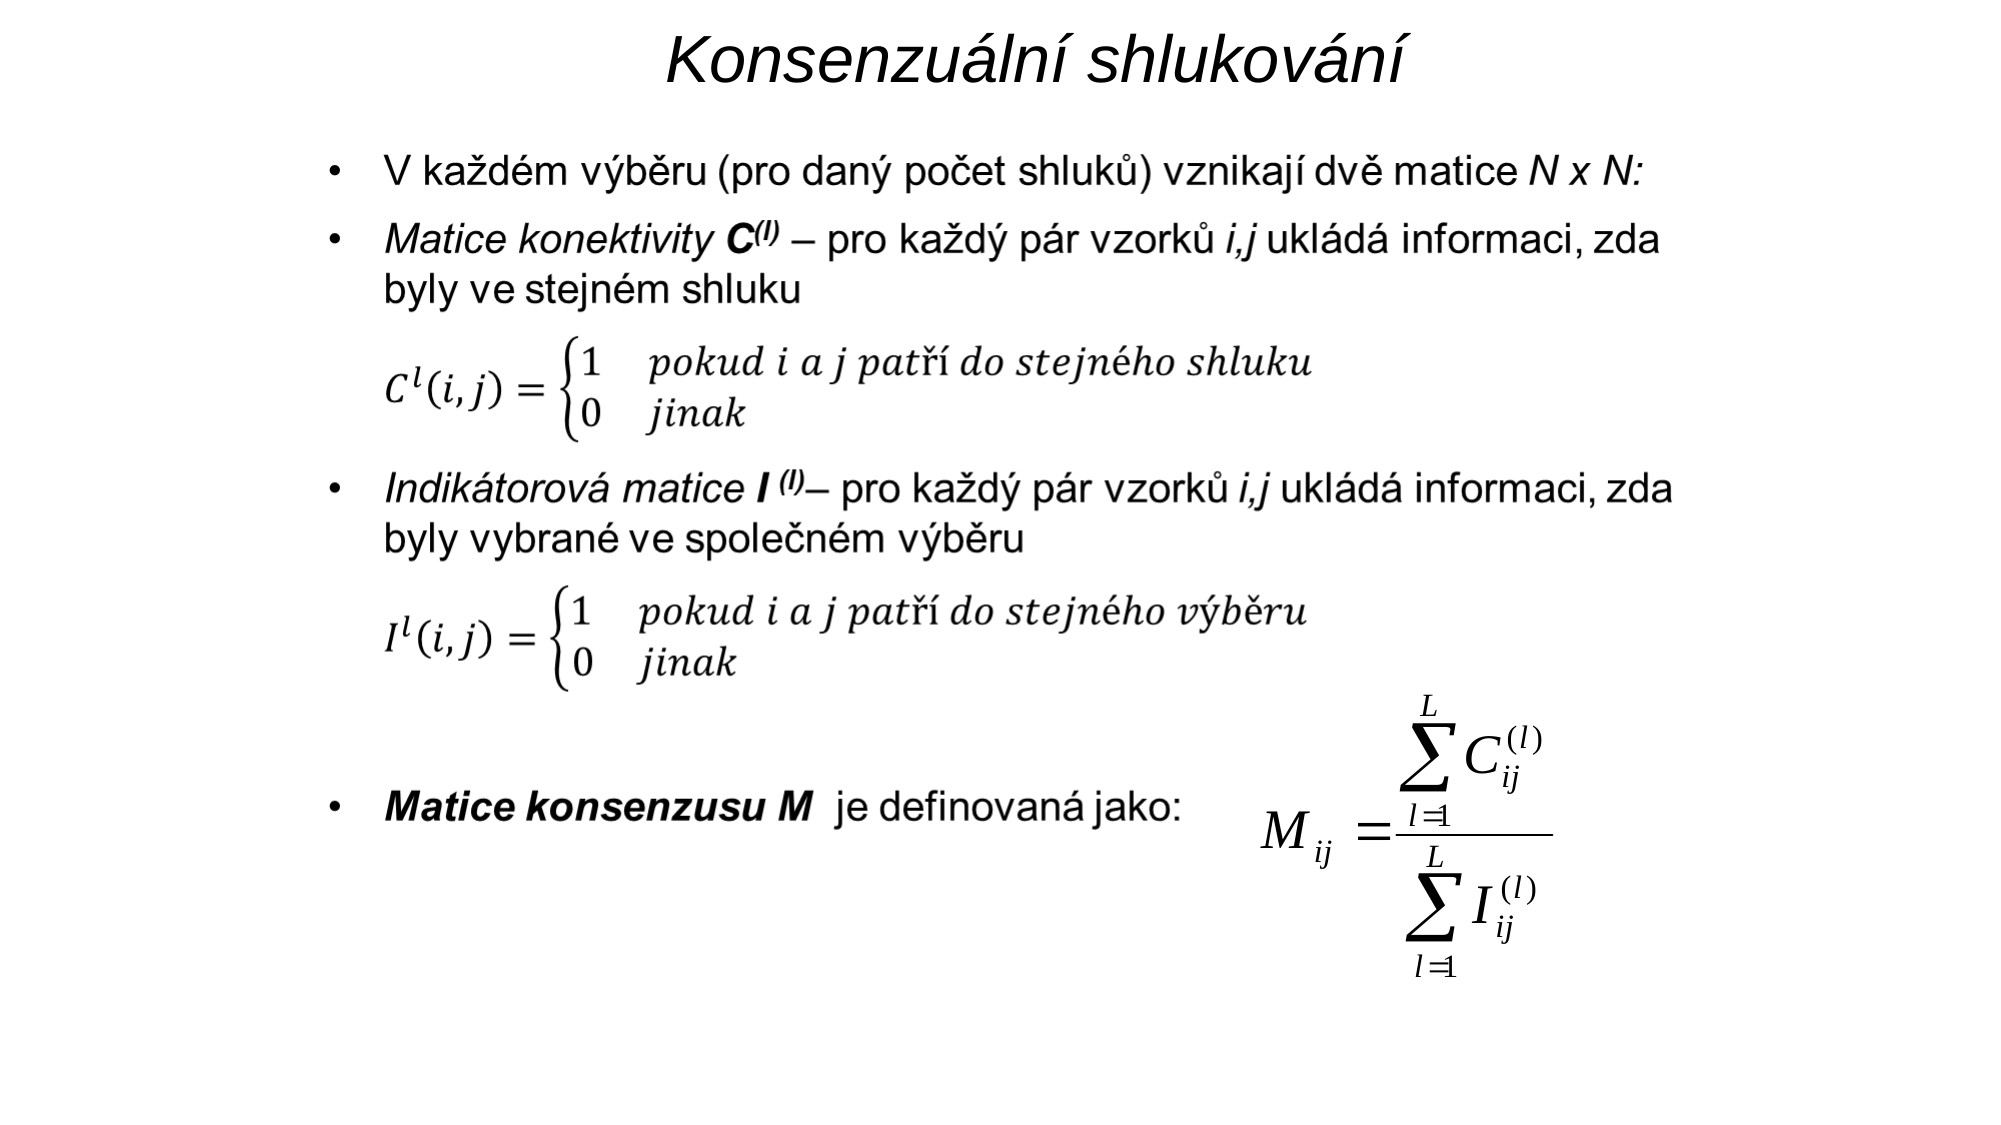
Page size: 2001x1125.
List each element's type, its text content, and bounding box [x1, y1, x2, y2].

picture [312, 136, 1733, 1047]
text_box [1251, 681, 1562, 988]
text_box Konsenzuální shlukování [333, 10, 1739, 112]
